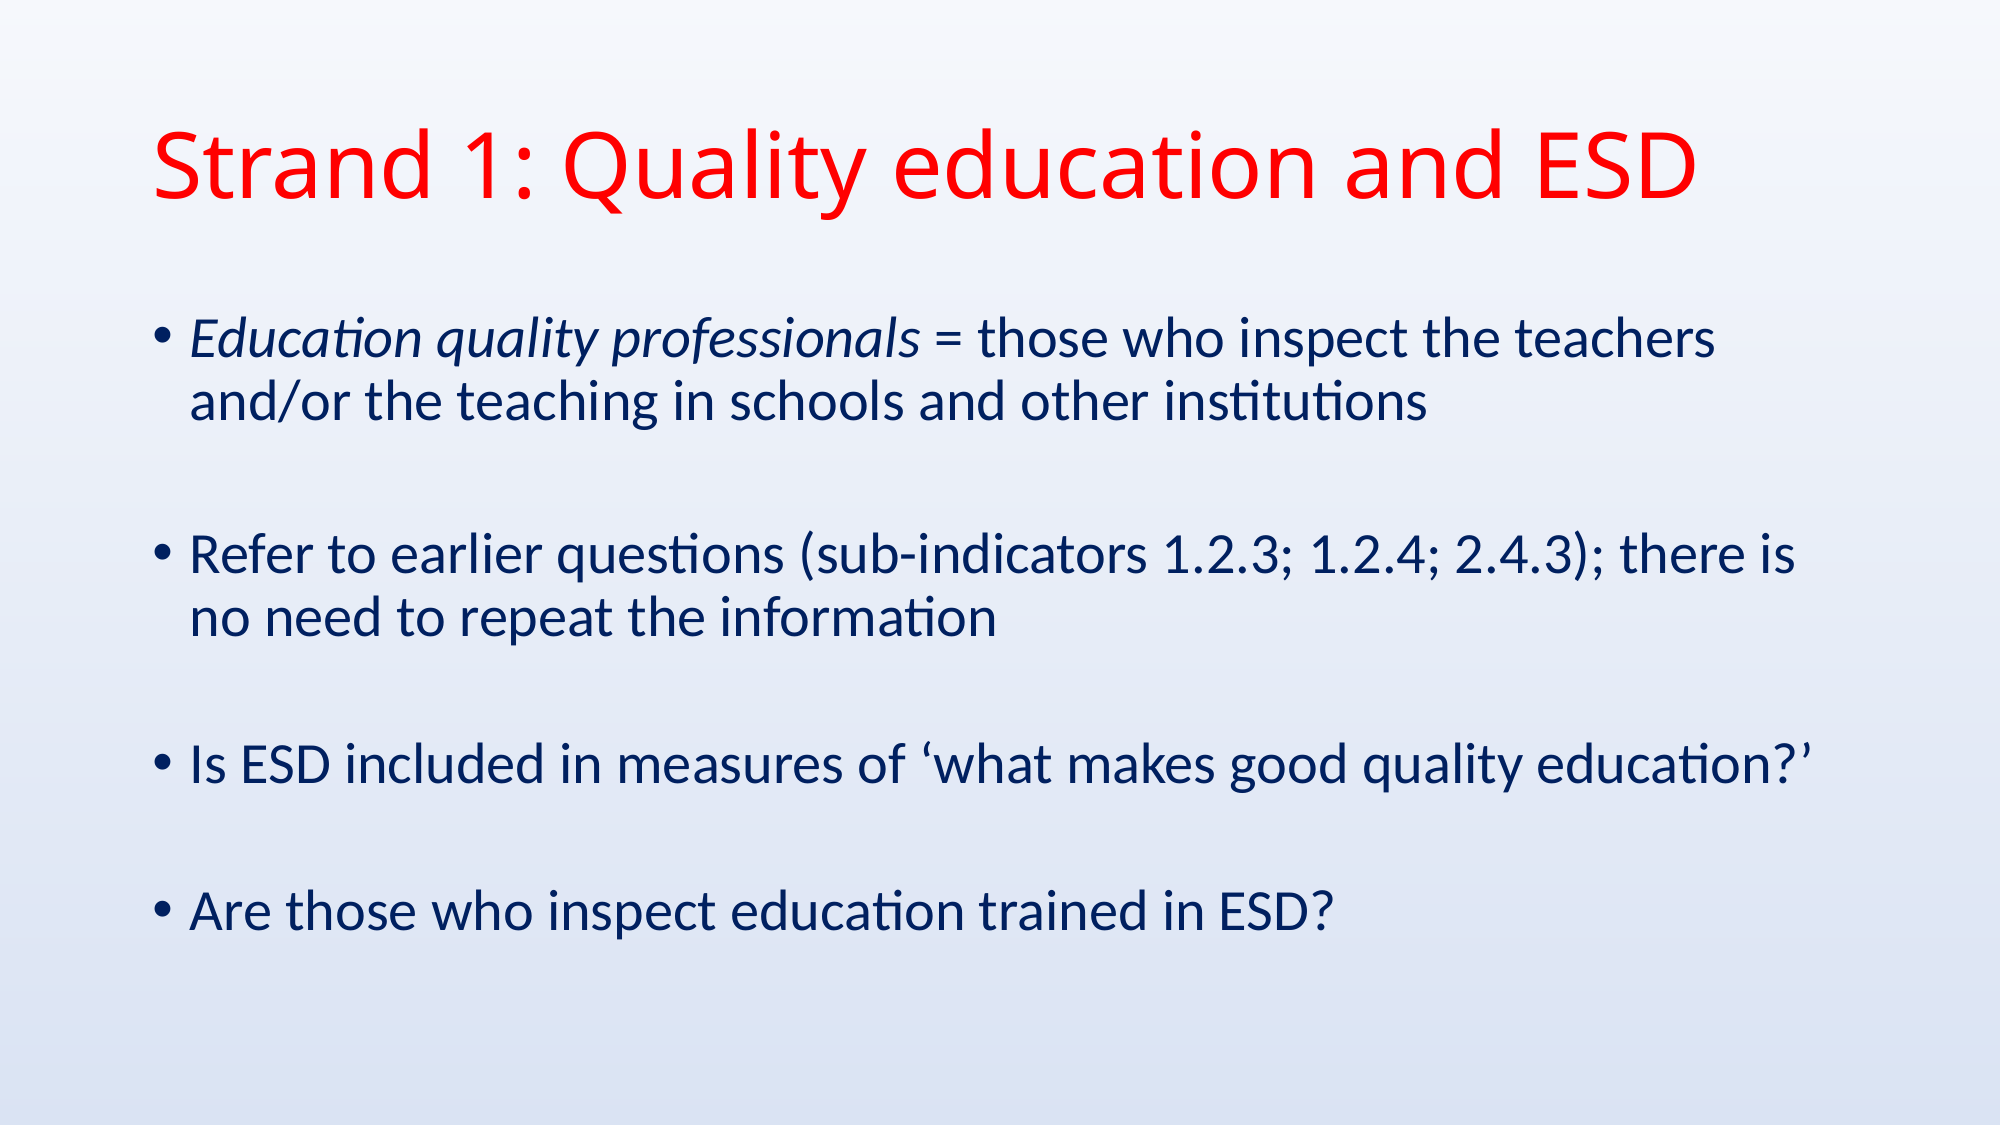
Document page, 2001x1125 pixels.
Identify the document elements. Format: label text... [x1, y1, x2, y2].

list Education quality professionals = those who inspect the teachers and/or the teaching in schools and other institutions Refer to earlier questions (sub-indicators 1.2.3; 1.2.4; 2.4.3); there is no need to repeat the information Is ESD included in measures of ‘what makes good quality education?’ Are those who inspect education trained in ESD? [137, 299, 1863, 1014]
title Strand 1: Quality education and ESD [137, 59, 1863, 278]
